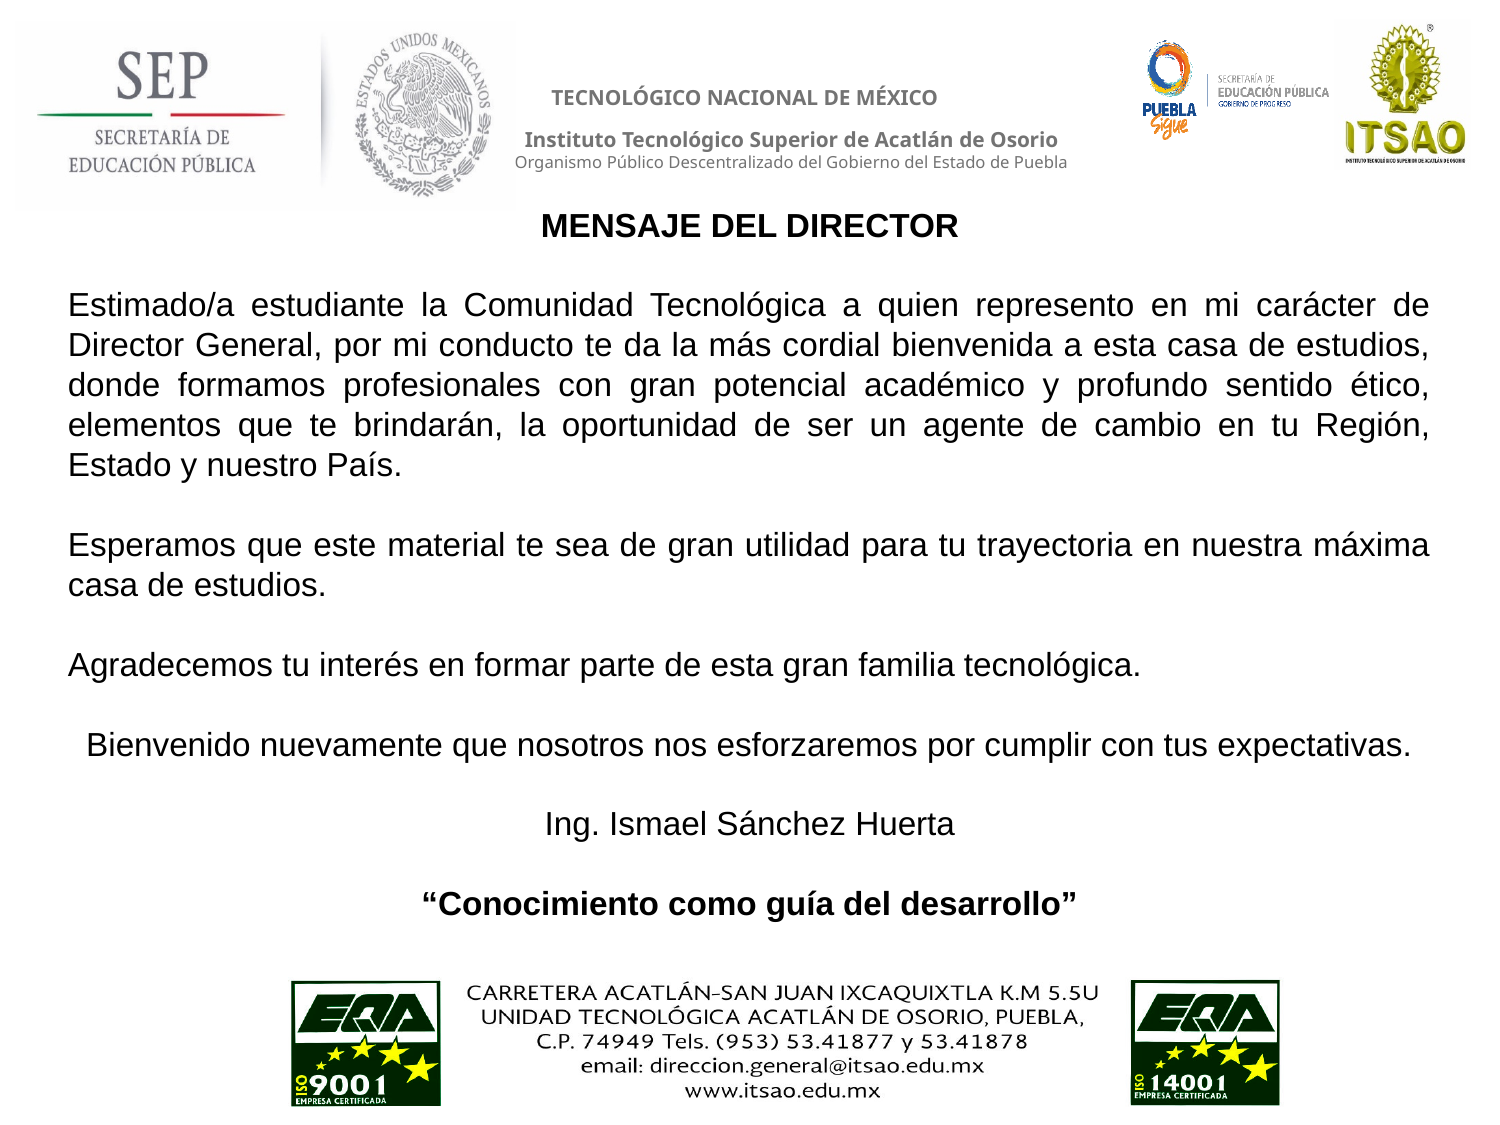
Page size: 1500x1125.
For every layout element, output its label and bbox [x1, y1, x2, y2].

text_box [15, 18, 1471, 1107]
picture [265, 940, 1312, 1122]
picture [1143, 40, 1330, 140]
